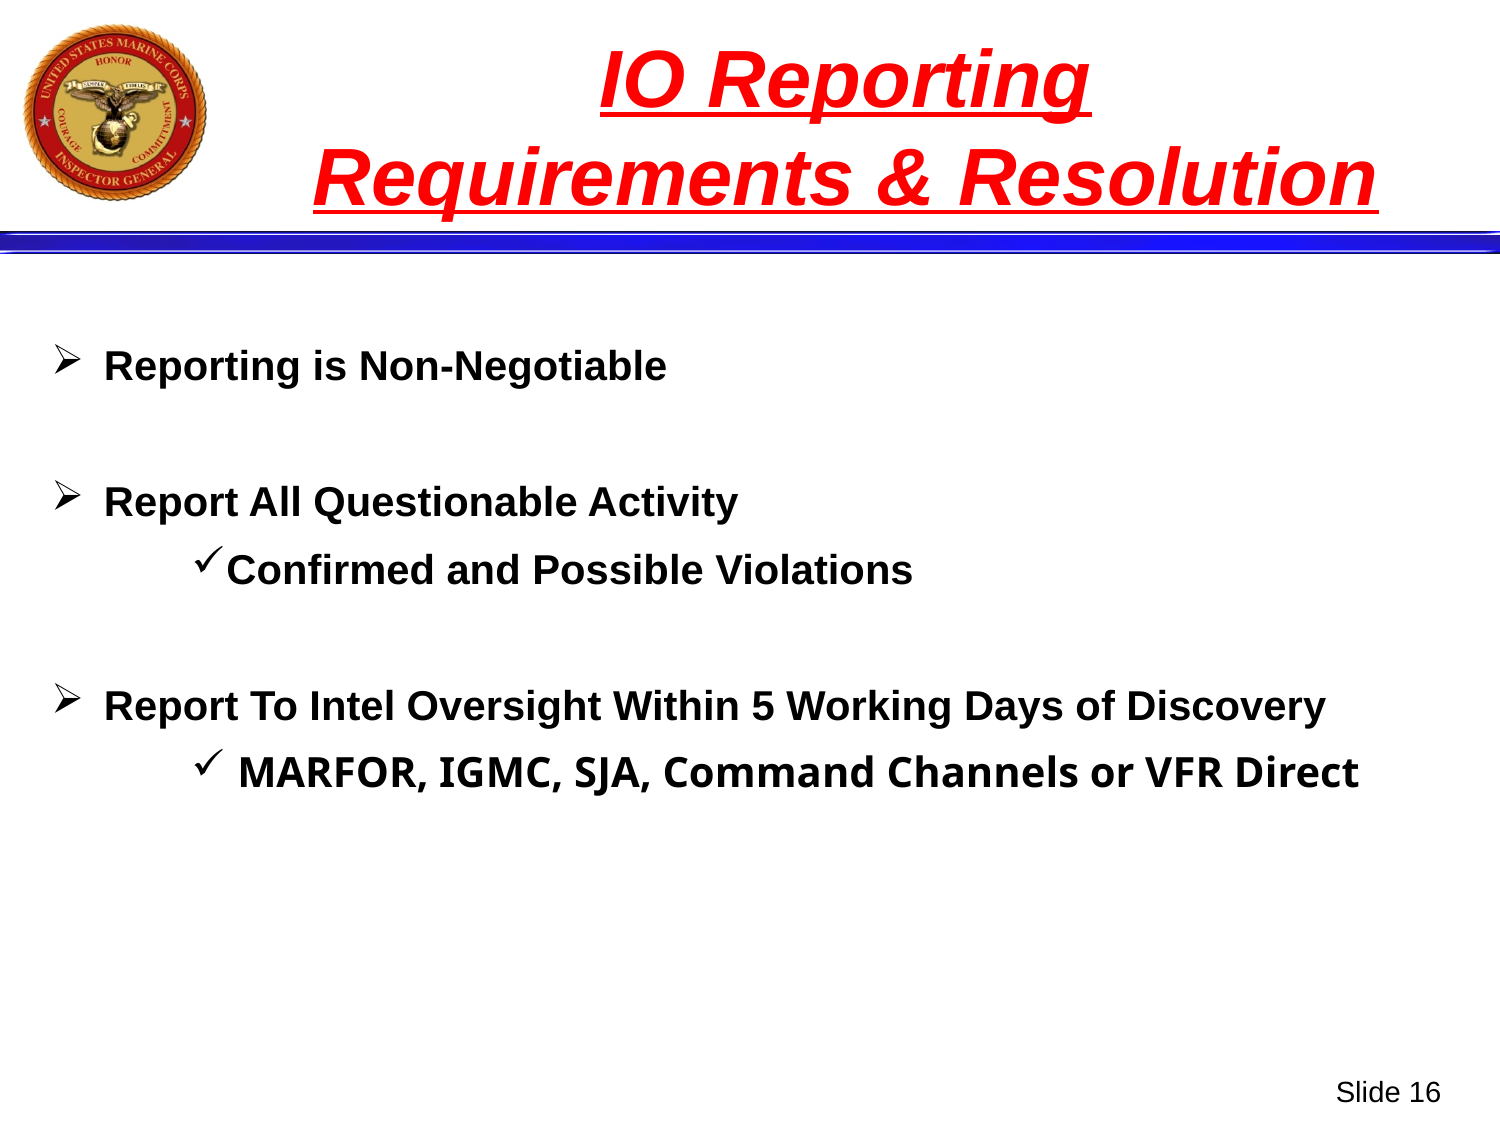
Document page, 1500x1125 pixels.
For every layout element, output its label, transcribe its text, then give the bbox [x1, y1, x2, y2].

slide_number Slide 16 [1320, 1065, 1500, 1125]
text_box Reporting is Non-Negotiable Report All Questionable Activity Confirmed and Possible Violations Report To Intel Oversight Within 5 Working Days of Discovery MARFOR, IGMC, SJA, Command Channels or VFR Direct [37, 337, 1475, 938]
picture [22, 22, 207, 204]
text_box IO Reporting Requirements & Resolution [241, 85, 1450, 163]
